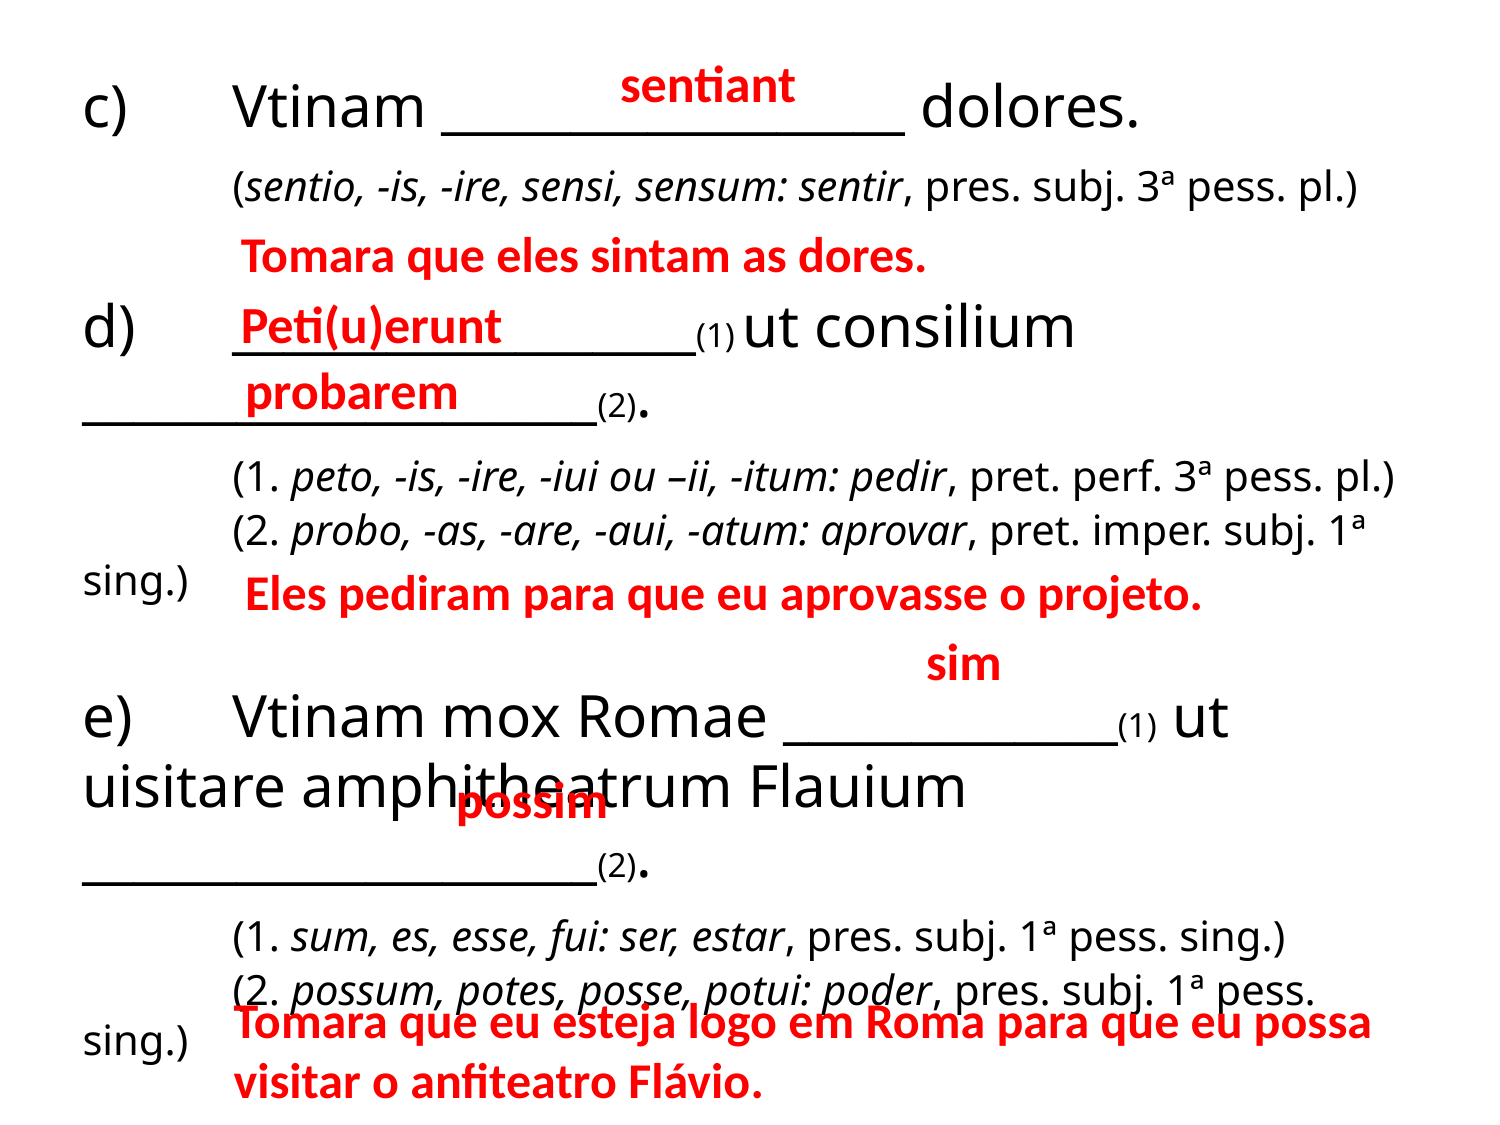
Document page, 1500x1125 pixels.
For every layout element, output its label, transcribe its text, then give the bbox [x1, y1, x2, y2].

text_box Tomara que eles sintam as dores. [226, 215, 1431, 291]
text_box Tomara que eu esteja logo em Roma para que eu possa visitar o anfiteatro Flávio. [218, 981, 1424, 1117]
text_box sim [710, 621, 1218, 699]
text_box probarem [230, 349, 738, 428]
text_box possim [278, 758, 786, 836]
text_box Peti(u)erunt [226, 283, 733, 361]
text_box sentiant [454, 42, 962, 120]
text_box Eles pediram para que eu aprovasse o projeto. [230, 553, 1435, 628]
text_box c) Vtinam __________________ dolores. (sentio, -is, -ire, sensi, sensum: sentir, pres. subj. 3ª pess. pl.) d) __________________(1) ut consilium ____________________(2). (1. peto, -is, -ire, -iui ou –ii, -itum: pedir, pret. perf. 3ª pess. pl.) (2. probo, -as, -are, -aui, -atum: aprovar, pret. imper. subj. 1ª sing.) e) Vtinam mox Romae _____________(1) ut uisitare amphitheatrum Flauium ____________________(2). (1. sum, es, esse, fui: ser, estar, pres. subj. 1ª pess. sing.) (2. possum, potes, posse, potui: poder, pres. subj. 1ª pess. sing.) [67, 61, 1433, 1072]
